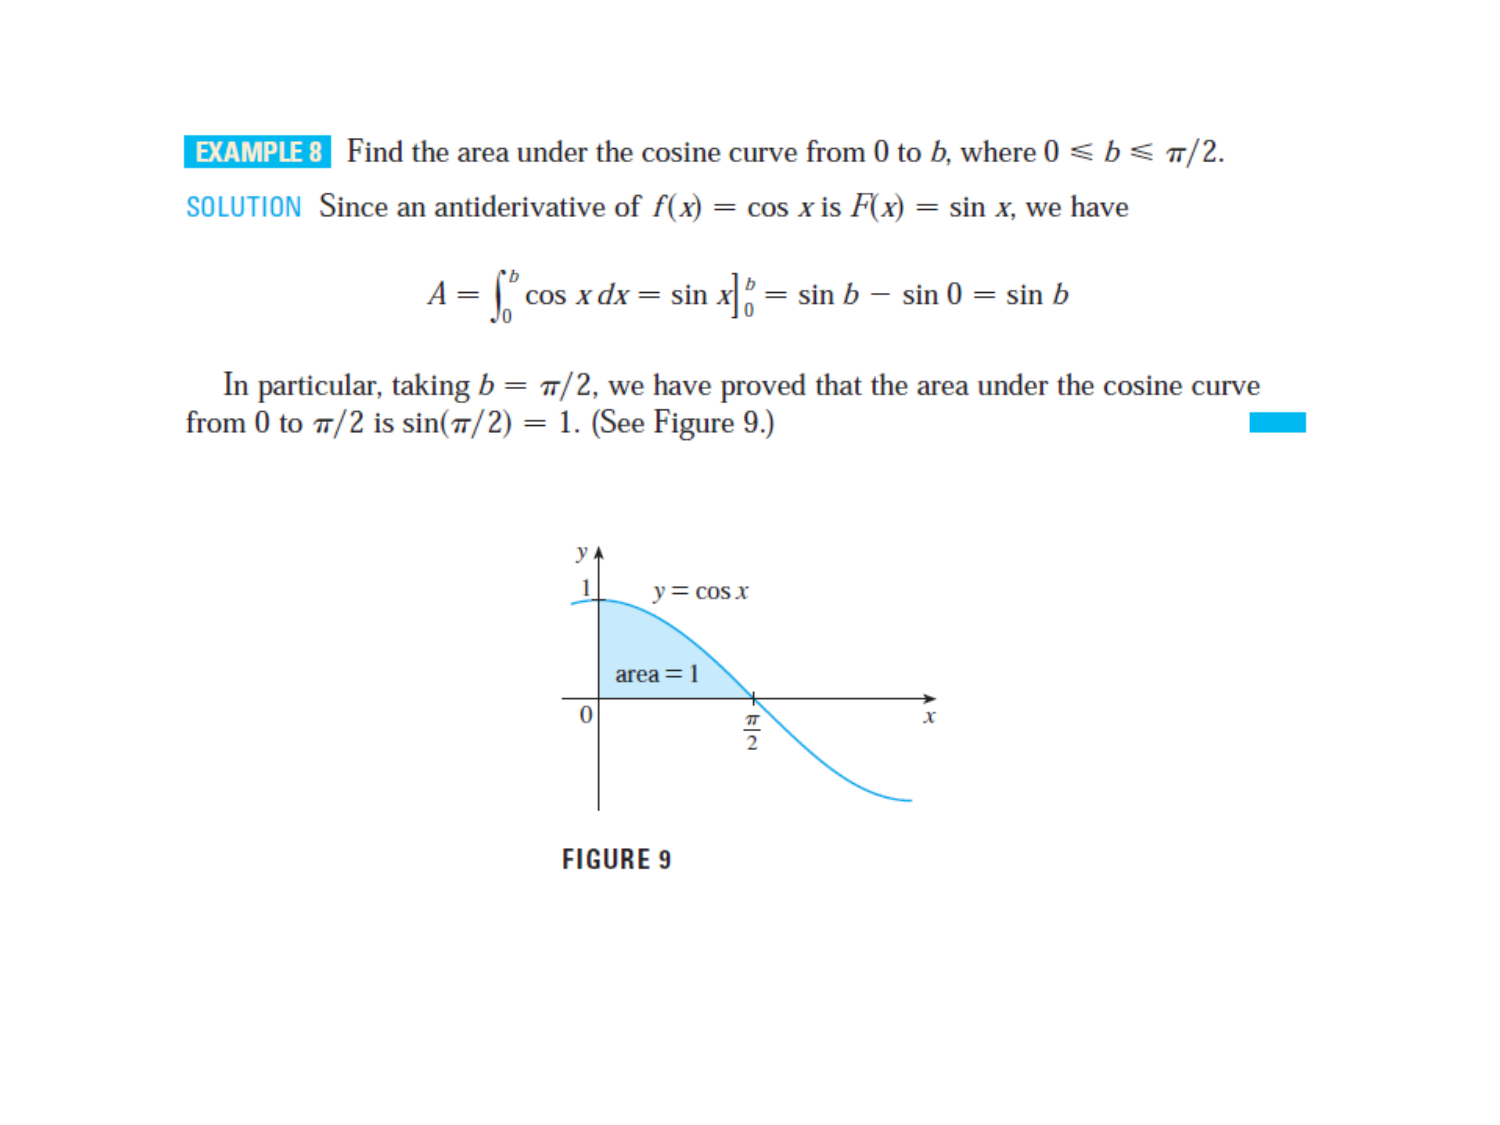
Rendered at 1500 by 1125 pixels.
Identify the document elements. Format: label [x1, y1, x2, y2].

picture [153, 112, 1347, 462]
picture [534, 524, 966, 888]
